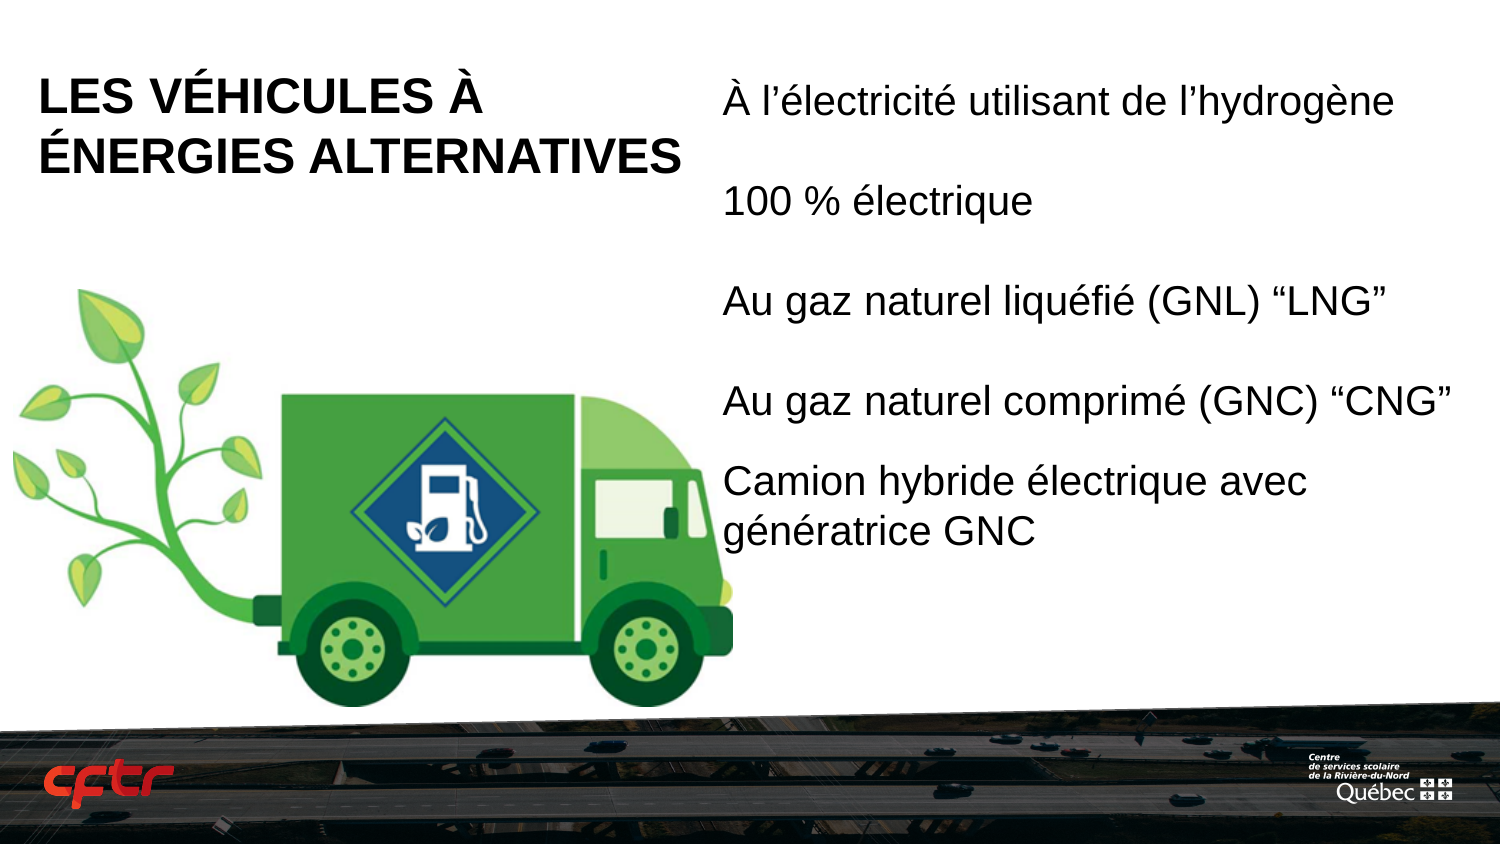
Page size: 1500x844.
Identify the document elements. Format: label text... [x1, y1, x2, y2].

title LES VÉHICULES À ÉNERGIES ALTERNATIVES [23, 48, 708, 201]
picture [0, 704, 1500, 844]
text_box À l’électricité utilisant de l’hydrogène 100 % électrique Au gaz naturel liquéfié (GNL) “LNG” Au gaz naturel comprimé (GNC) “CNG” Camion hybride électrique avec génératrice GNC [707, 58, 1489, 453]
picture [13, 289, 734, 708]
